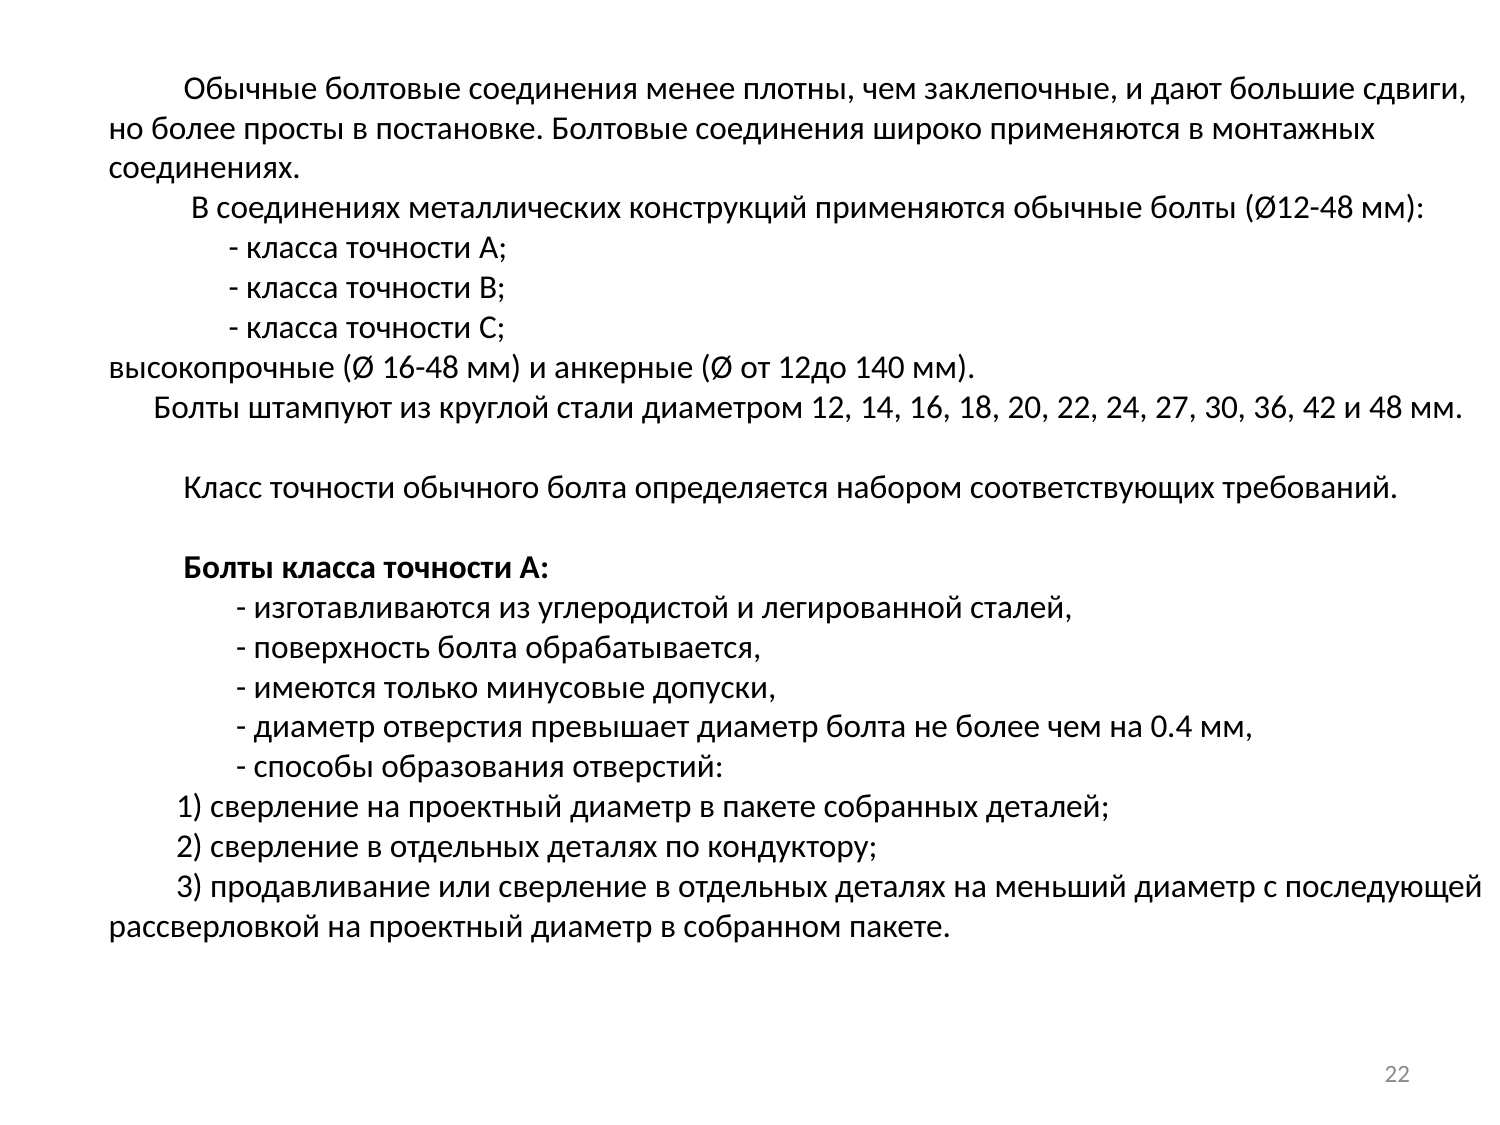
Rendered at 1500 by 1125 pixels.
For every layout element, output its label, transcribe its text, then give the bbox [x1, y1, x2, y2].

text_box Обычные болтовые соединения менее плотны, чем заклепочные, и дают большие сдвиги, но более просты в постановке. Болтовые соединения широко применяются в монтажных соединениях. В соединениях металлических конструкций применяются обычные болты (Ø12-48 мм): - класса точности А; - класса точности В; - класса точности С; высокопрочные (Ø 16-48 мм) и анкерные (Ø от 12до 140 мм). Болты штампуют из круглой стали диаметром 12, 14, 16, 18, 20, 22, 24, 27, 30, 36, 42 и 48 мм. Класс точности обычного болта определяется набором соответствующих требований. Болты класса точности А: - изготавливаются из углеродистой и легированной сталей, - поверхность болта обрабатывается, - имеются только минусовые допуски, - диаметр отверстия превышает диаметр болта не более чем на 0.4 мм, - способы образования отверстий: 1) сверление на проектный диаметр в пакете собранных деталей; 2) сверление в отдельных деталях по кондуктору; 3) продавливание или сверление в отдельных деталях на меньший диаметр с последующей рассверловкой на проектный диаметр в собранном пакете. [93, 58, 1500, 952]
slide_number 22 [1074, 1042, 1425, 1103]
